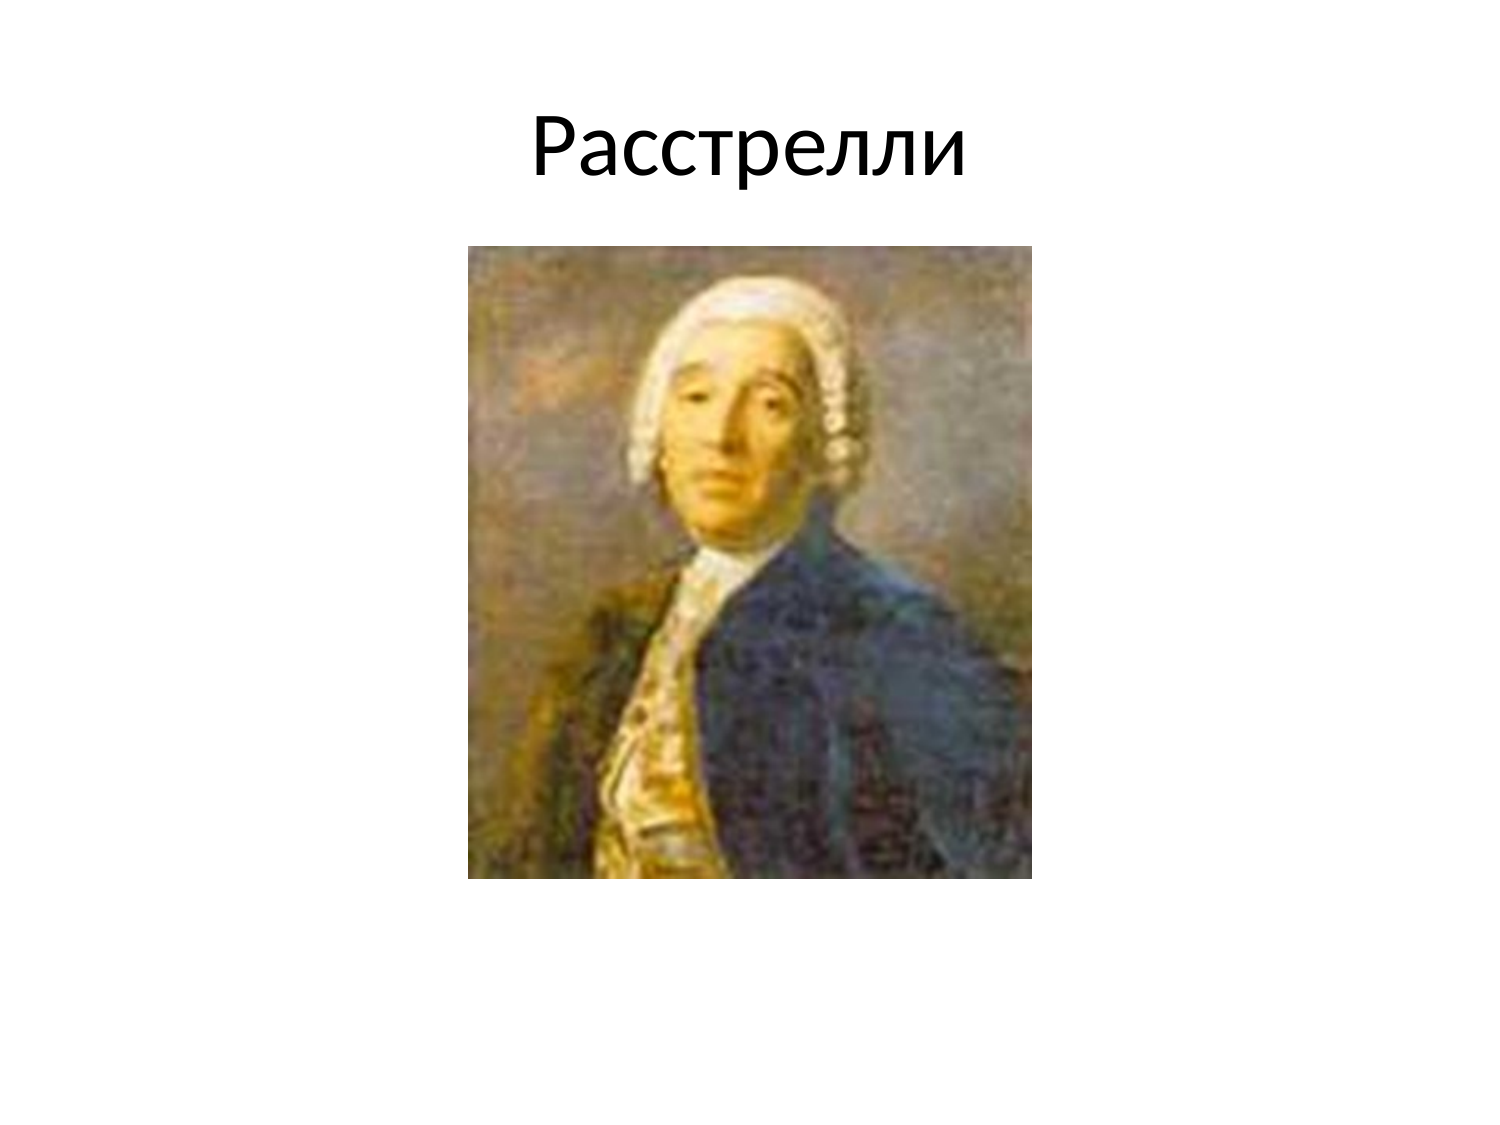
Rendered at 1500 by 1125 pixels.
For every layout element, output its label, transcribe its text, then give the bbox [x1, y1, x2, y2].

picture [468, 245, 1032, 880]
title Расстрелли [75, 45, 1425, 233]
